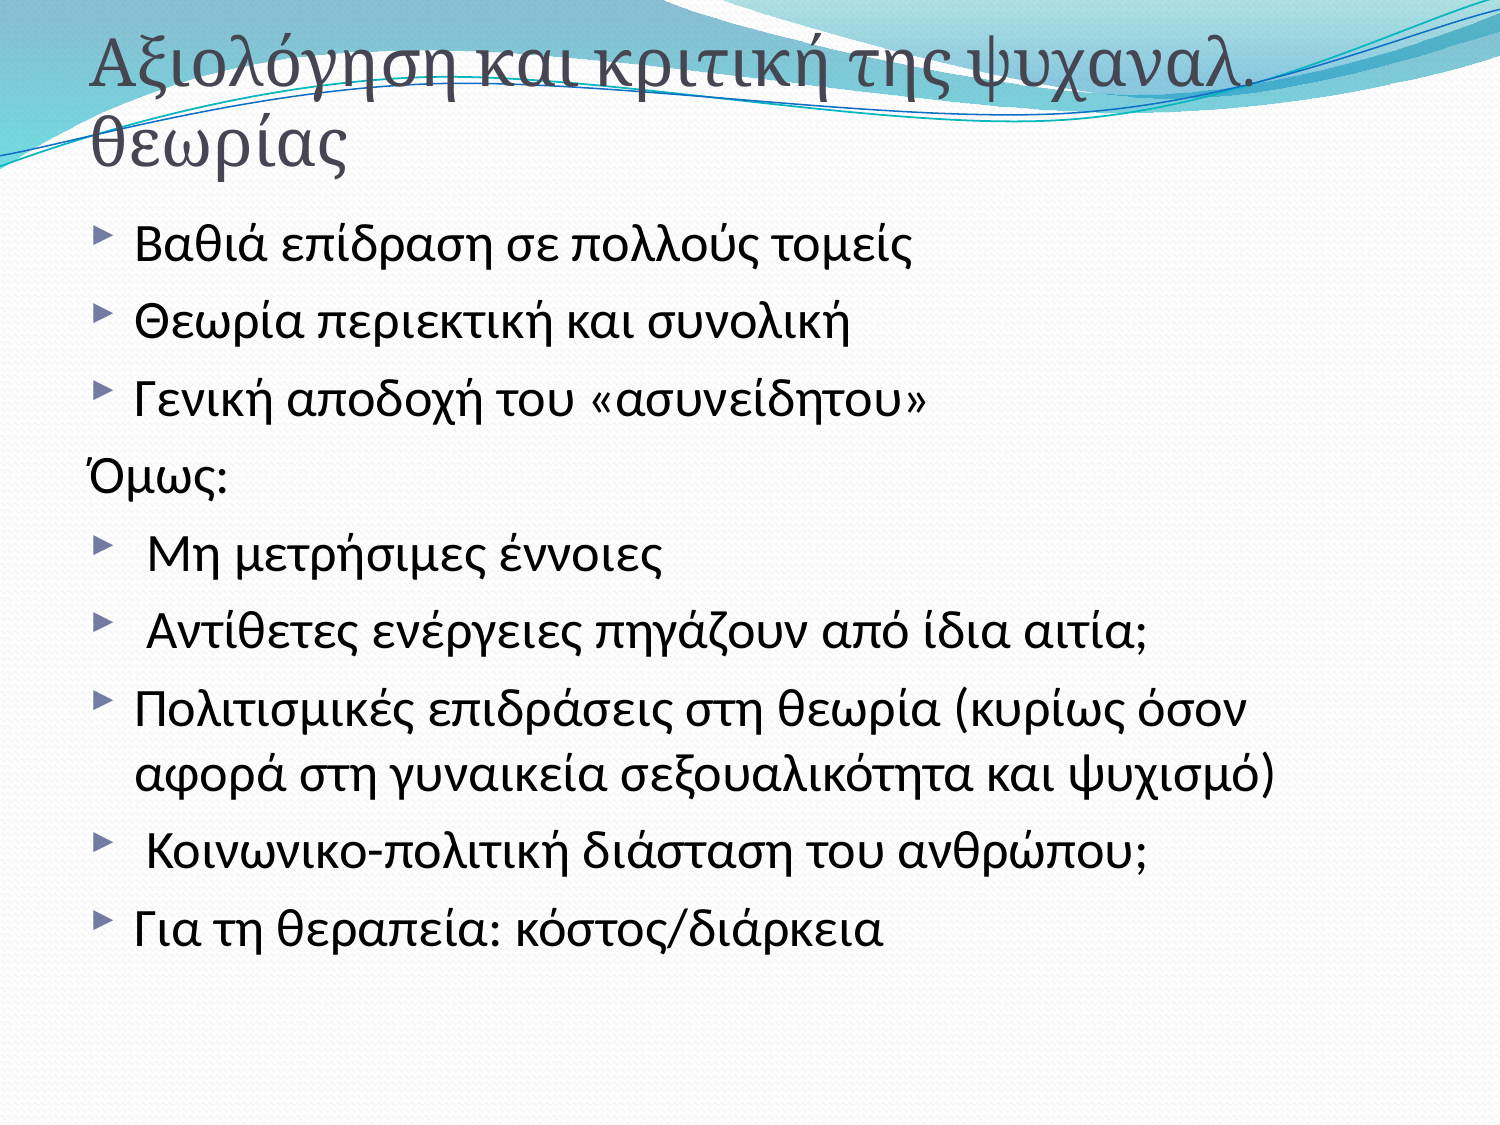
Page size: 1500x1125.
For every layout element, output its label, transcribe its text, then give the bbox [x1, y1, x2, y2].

text_box Αξιολόγηση και κριτική της ψυχαναλ. θεωρίας [74, 12, 1425, 188]
text_box Βαθιά επίδραση σε πολλούς τομείς Θεωρία περιεκτική και συνολική Γενική αποδοχή του «ασυνείδητου» Όμως: Μη μετρήσιμες έννοιες Αντίθετες ενέργειες πηγάζουν από ίδια αιτία; Πολιτισμικές επιδράσεις στη θεωρία (κυρίως όσον αφορά στη γυναικεία σεξουαλικότητα και ψυχισμό) Κοινωνικο-πολιτική διάσταση του ανθρώπου; Για τη θεραπεία: κόστος/διάρκεια [74, 199, 1425, 1010]
